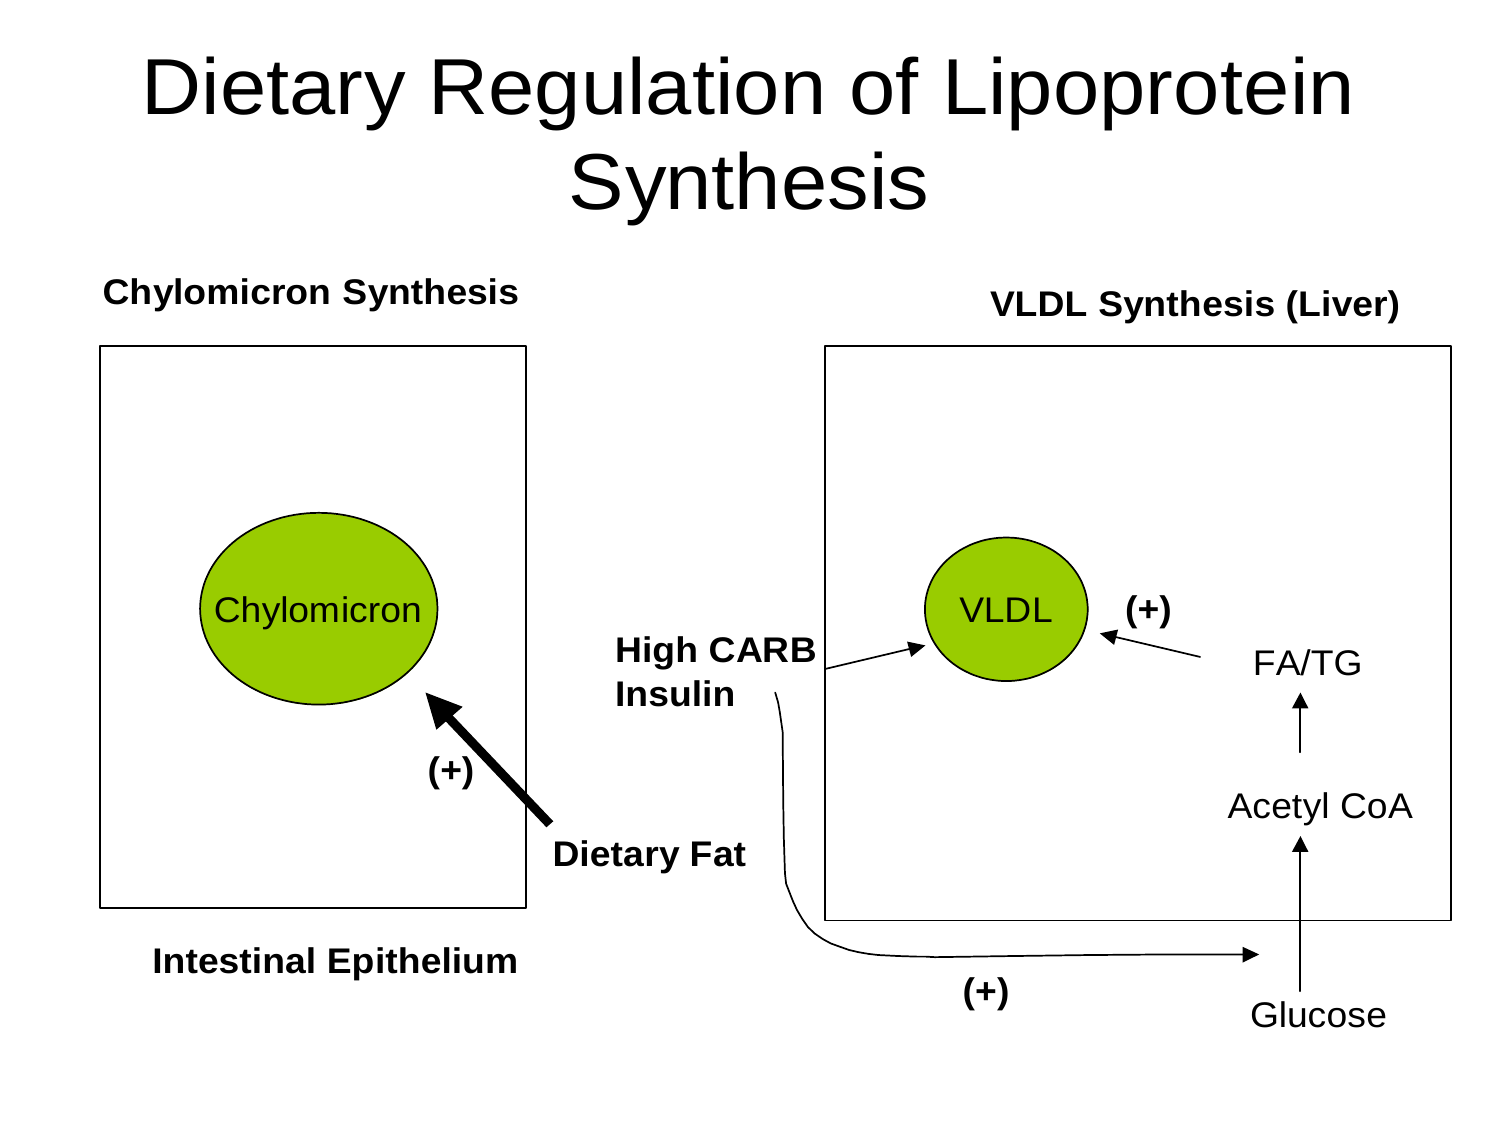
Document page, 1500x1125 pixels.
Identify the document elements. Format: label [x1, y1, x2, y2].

text_box [0, 0, 1500, 1076]
